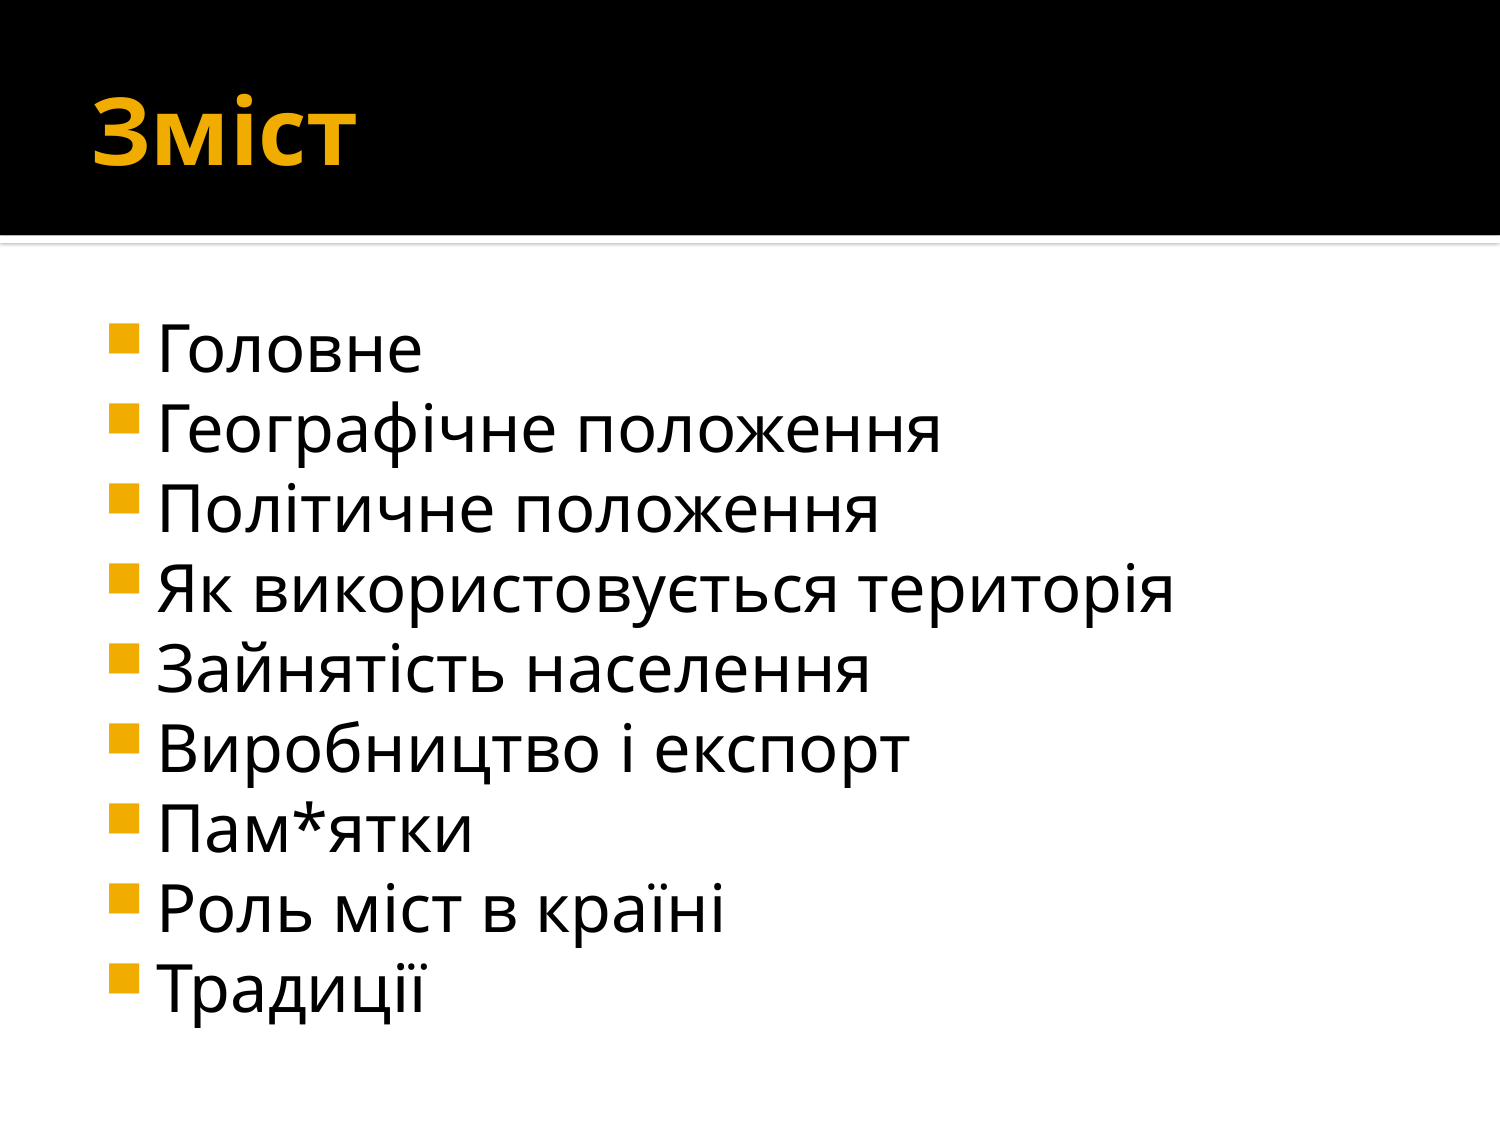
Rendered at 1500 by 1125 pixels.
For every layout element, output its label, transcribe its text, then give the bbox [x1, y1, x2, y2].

title Зміст [75, 25, 1425, 231]
list Головне Географічне положення Політичне положення Як використовується територія Зайнятість населення Виробництво і експорт Пам*ятки Роль міст в країні Традиції [75, 291, 1425, 1050]
